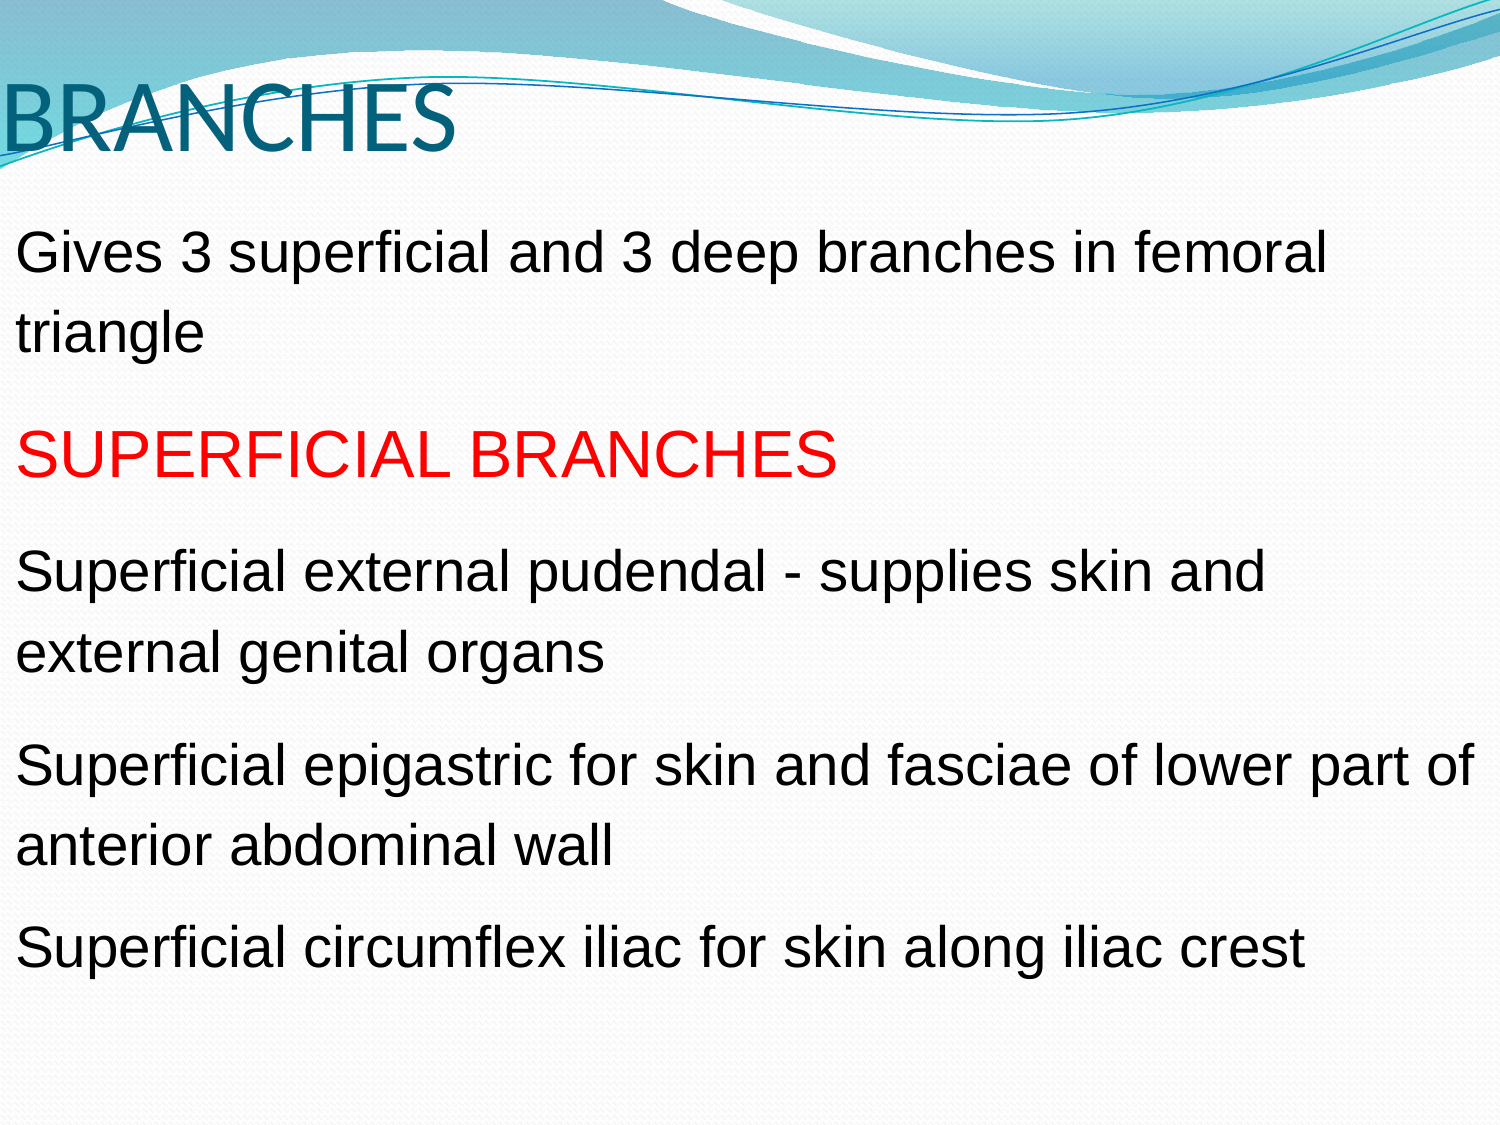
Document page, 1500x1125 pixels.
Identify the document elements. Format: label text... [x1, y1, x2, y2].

list Gives 3 superficial and 3 deep branches in femoral triangle SUPERFICIAL BRANCHES Superficial external pudendal - supplies skin and external genital organs Superficial epigastric for skin and fasciae of lower part of anterior abdominal wall Superficial circumflex iliac for skin along iliac crest [0, 196, 1500, 1125]
title BRANCHES [0, 0, 1500, 173]
